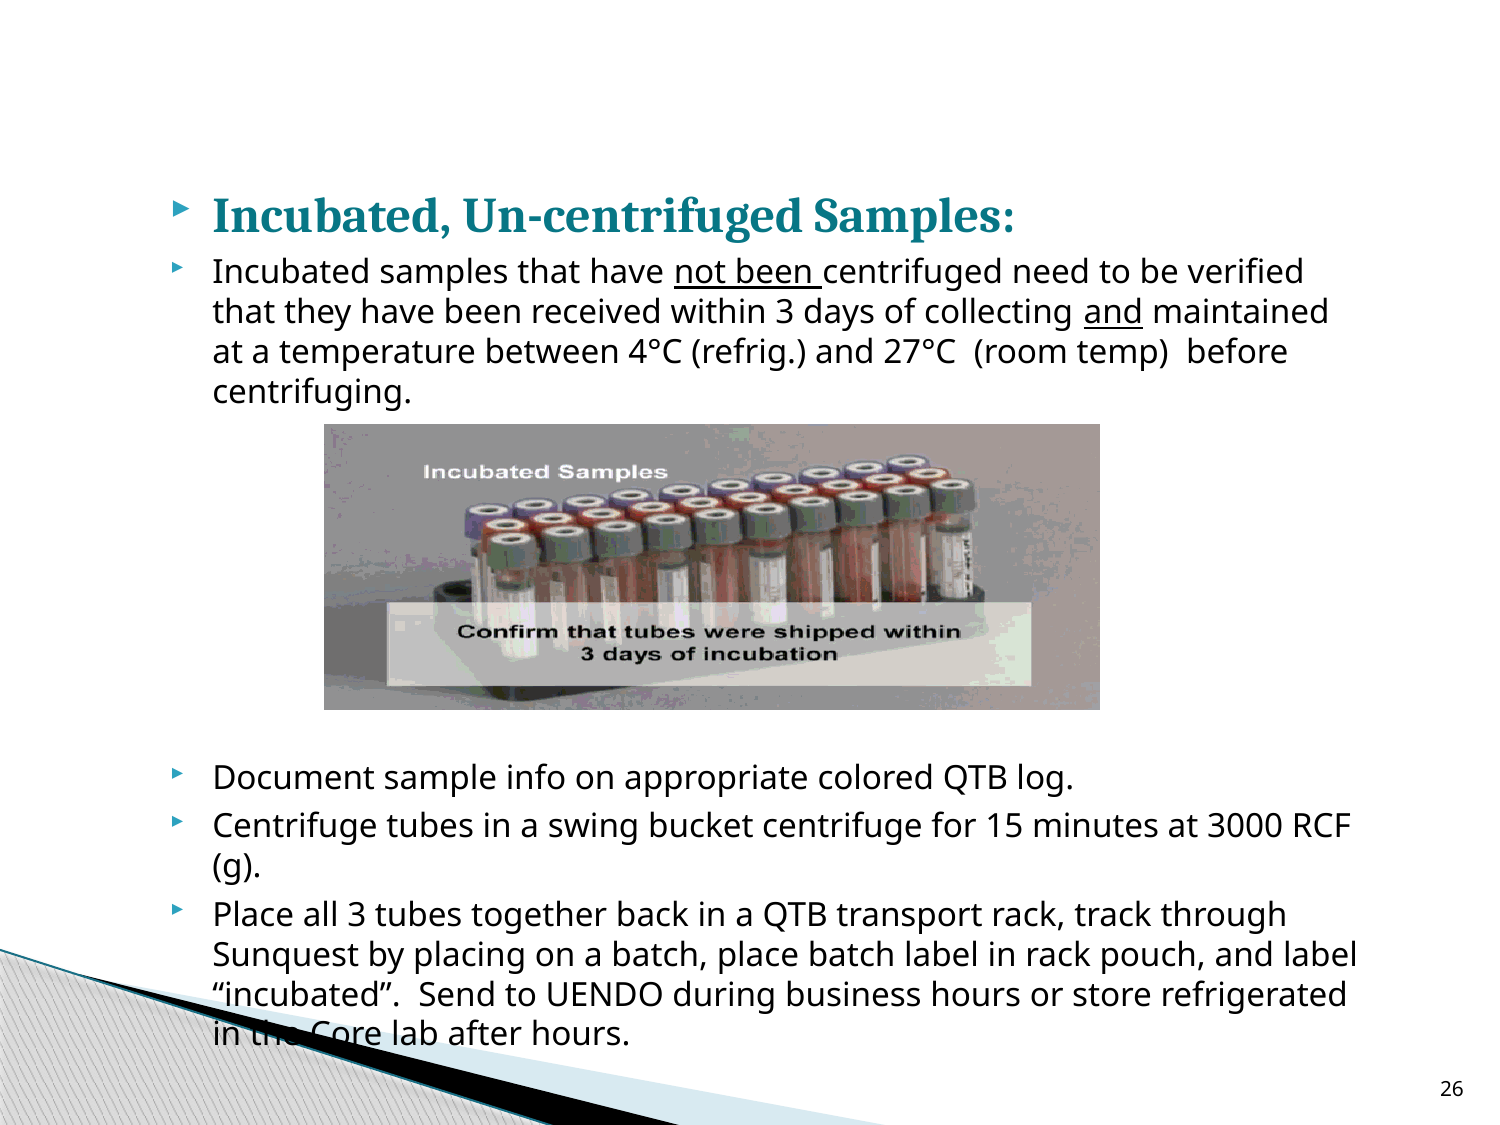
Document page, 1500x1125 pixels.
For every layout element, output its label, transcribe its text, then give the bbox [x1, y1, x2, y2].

list Incubated, Un-centrifuged Samples: Incubated samples that have not been centrifuged need to be verified that they have been received within 3 days of collecting and maintained at a temperature between 4°C (refrig.) and 27°C (room temp) before centrifuging. Document sample info on appropriate colored QTB log. Centrifuge tubes in a swing bucket centrifuge for 15 minutes at 3000 RCF (g). Place all 3 tubes together back in a QTB transport rack, track through Sunquest by placing on a batch, place batch label in rack pouch, and label “incubated”. Send to UENDO during business hours or store refrigerated in the Core lab after hours. [137, 174, 1375, 1013]
picture [324, 424, 1101, 710]
slide_number 26 [1418, 1051, 1479, 1112]
